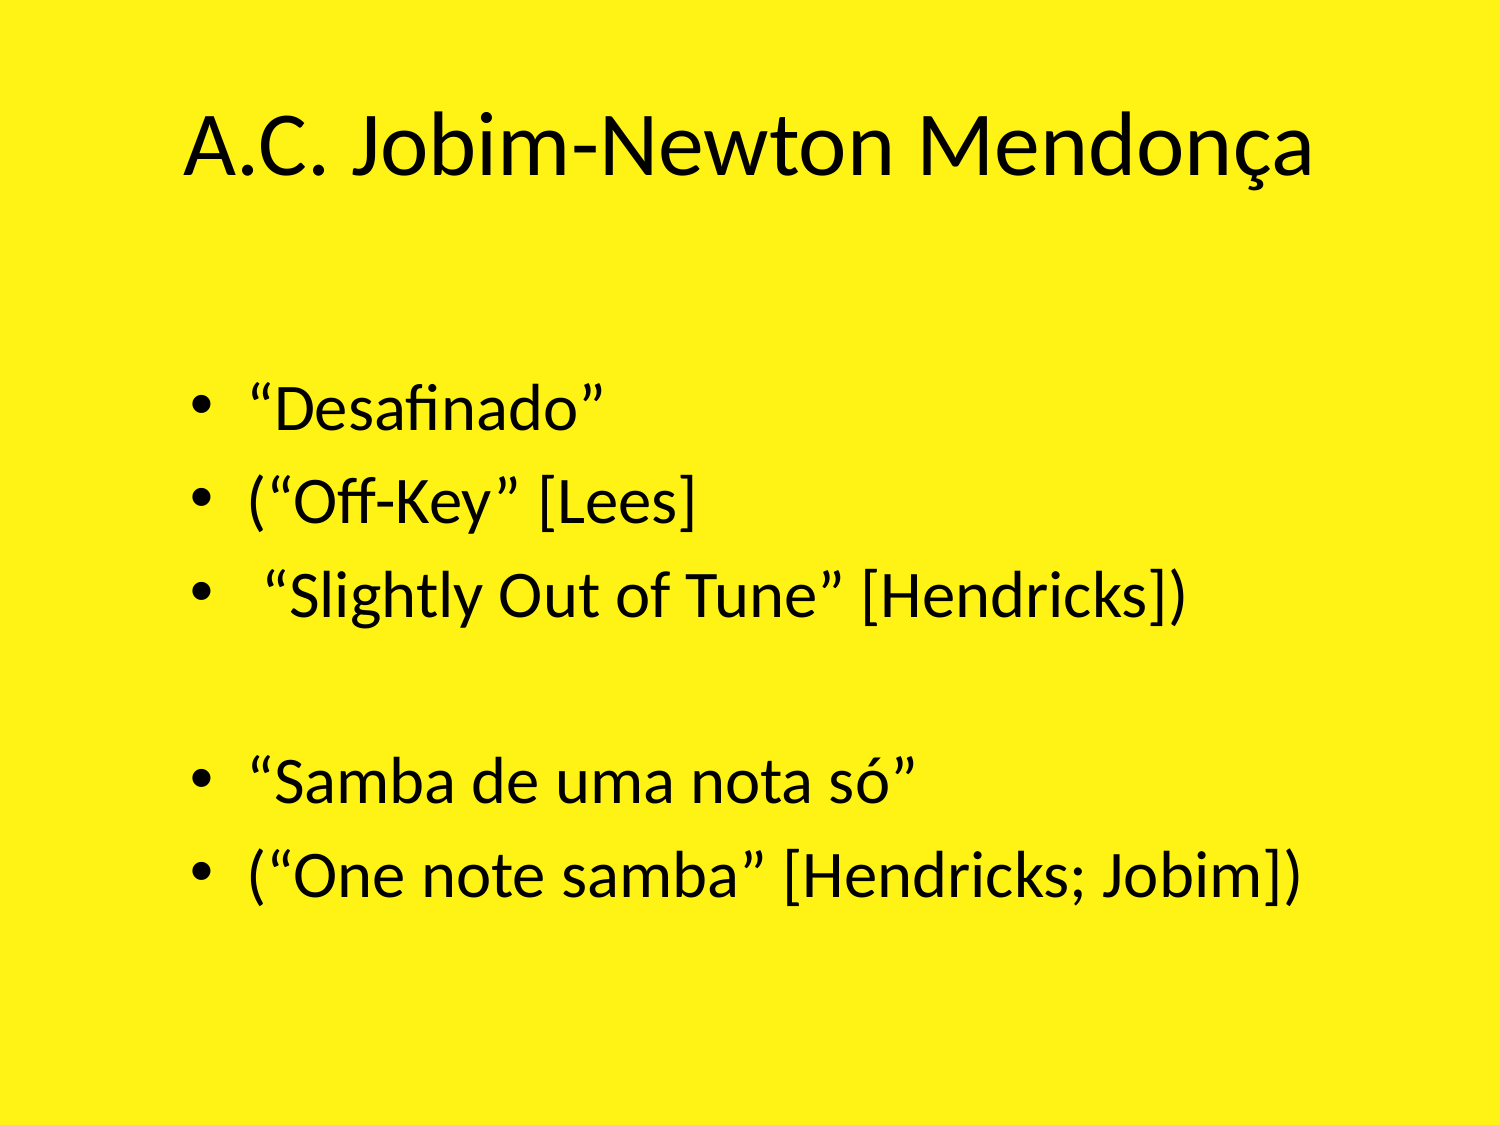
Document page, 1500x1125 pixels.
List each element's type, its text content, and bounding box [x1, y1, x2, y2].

list “Desafinado” (“Off-Key” [Lees] “Slightly Out of Tune” [Hendricks]) “Samba de uma nota só” (“One note samba” [Hendricks; Jobim]) [174, 262, 1363, 1005]
title A.C. Jobim-Newton Mendonça [75, 45, 1425, 233]
